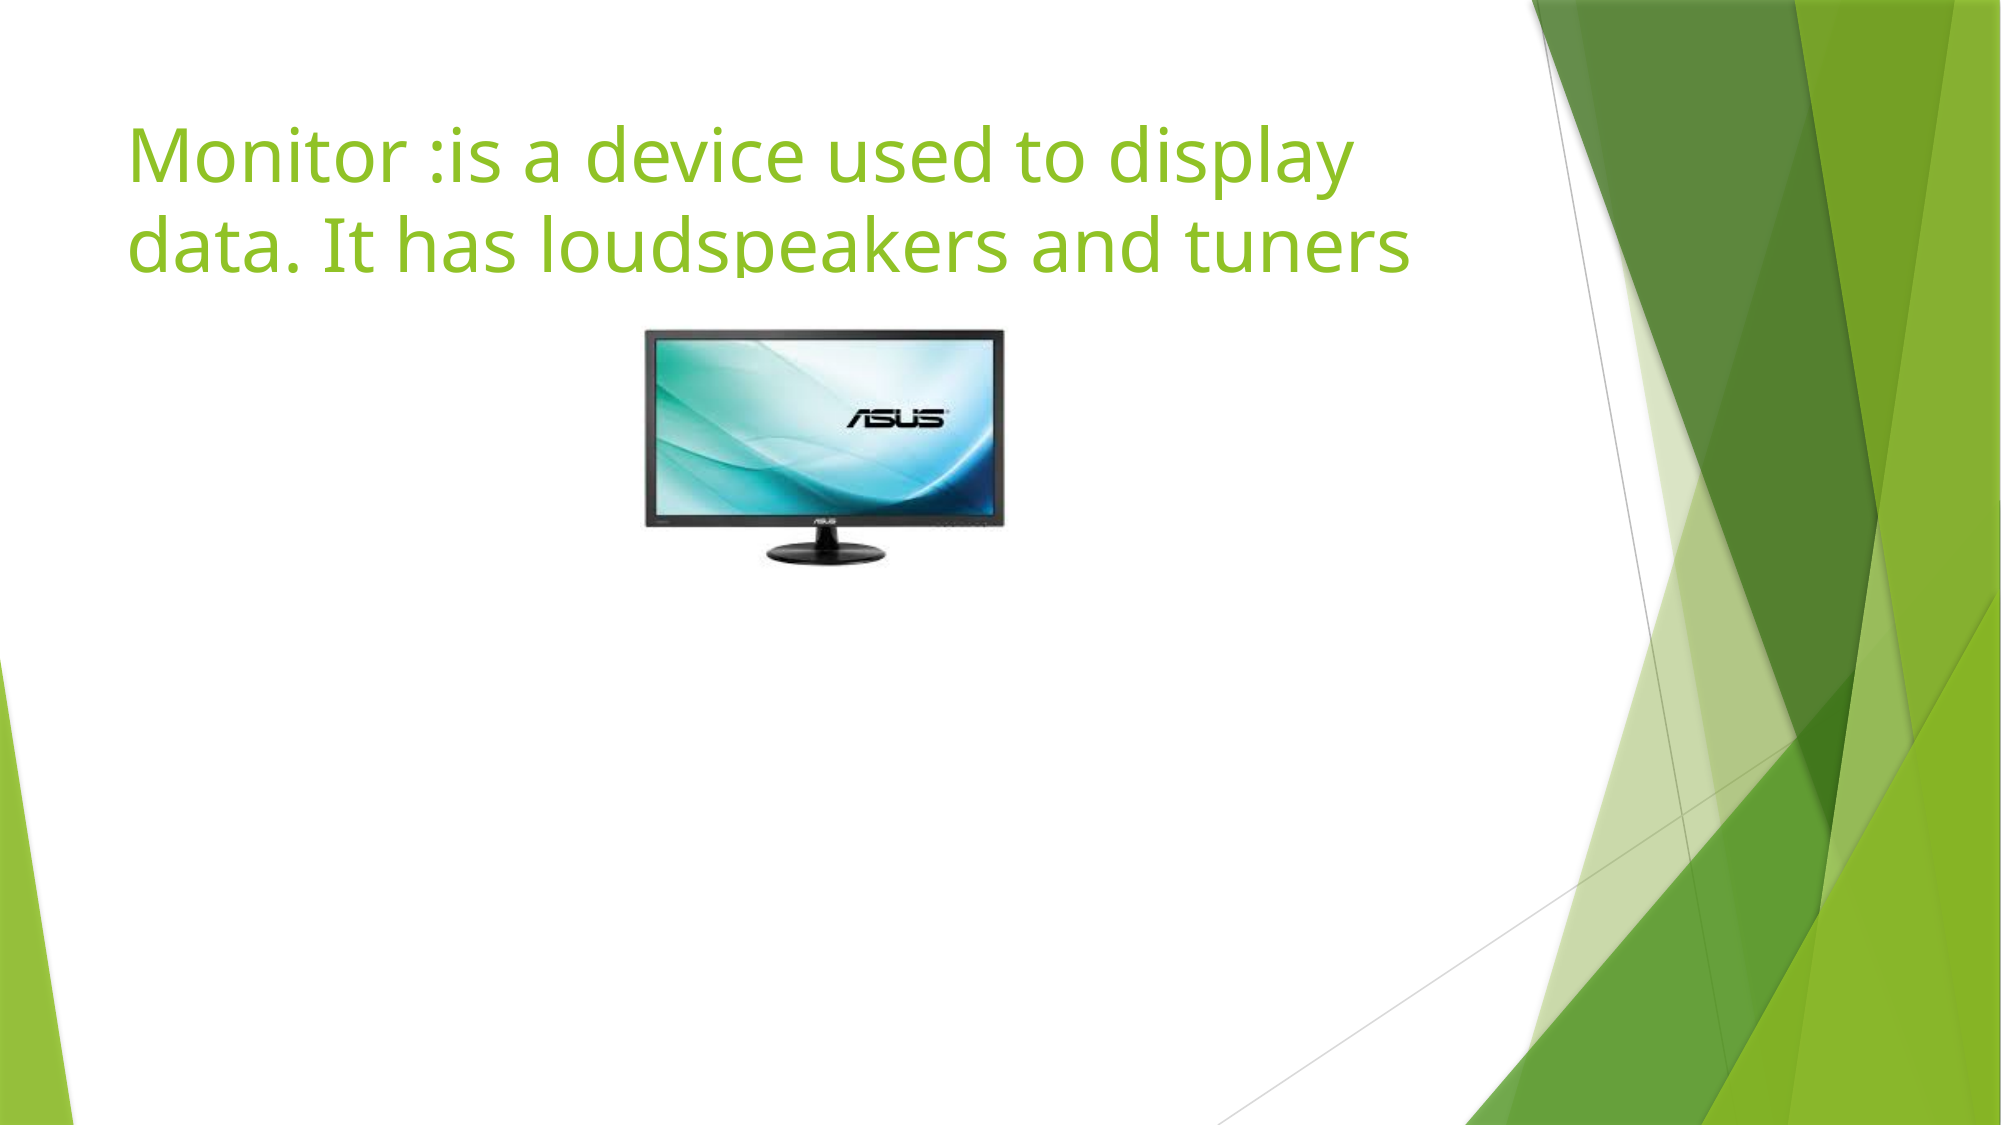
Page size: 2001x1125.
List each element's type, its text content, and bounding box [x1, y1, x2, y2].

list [639, 278, 1010, 618]
title Monitor :is a device used to display data. It has loudspeakers and tuners [111, 99, 1522, 317]
